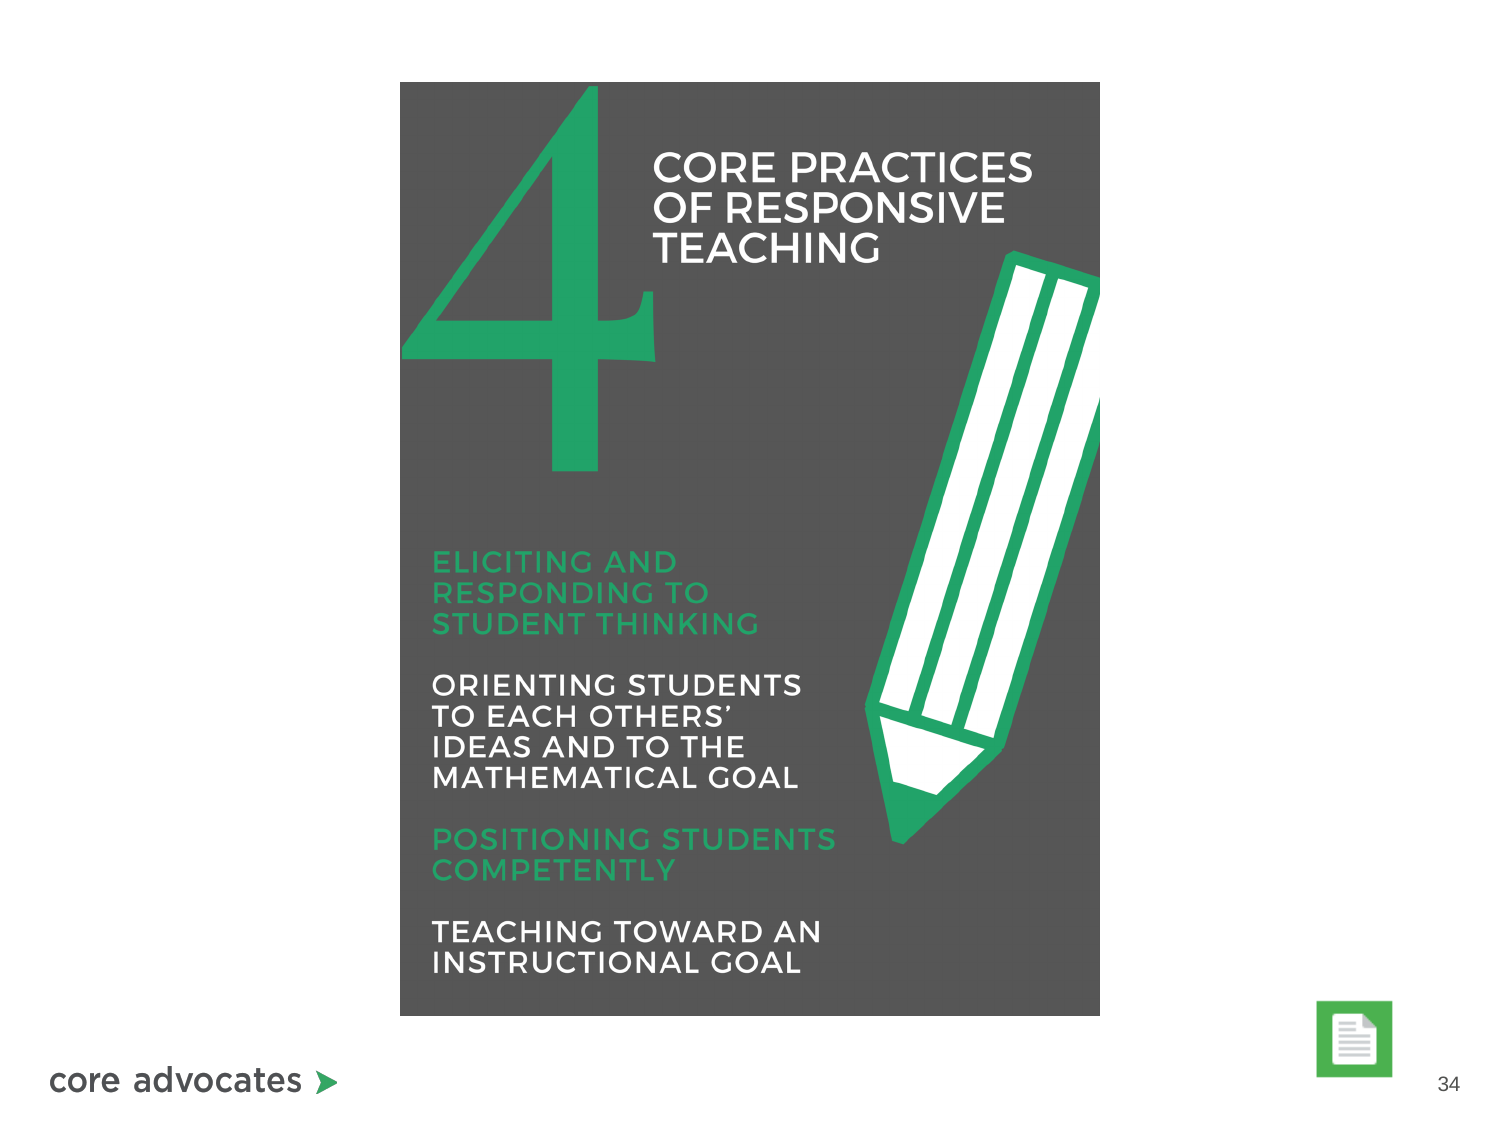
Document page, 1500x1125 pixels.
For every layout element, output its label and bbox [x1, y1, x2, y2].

picture [1309, 995, 1402, 1087]
picture [50, 1066, 337, 1094]
picture [400, 82, 1100, 1016]
